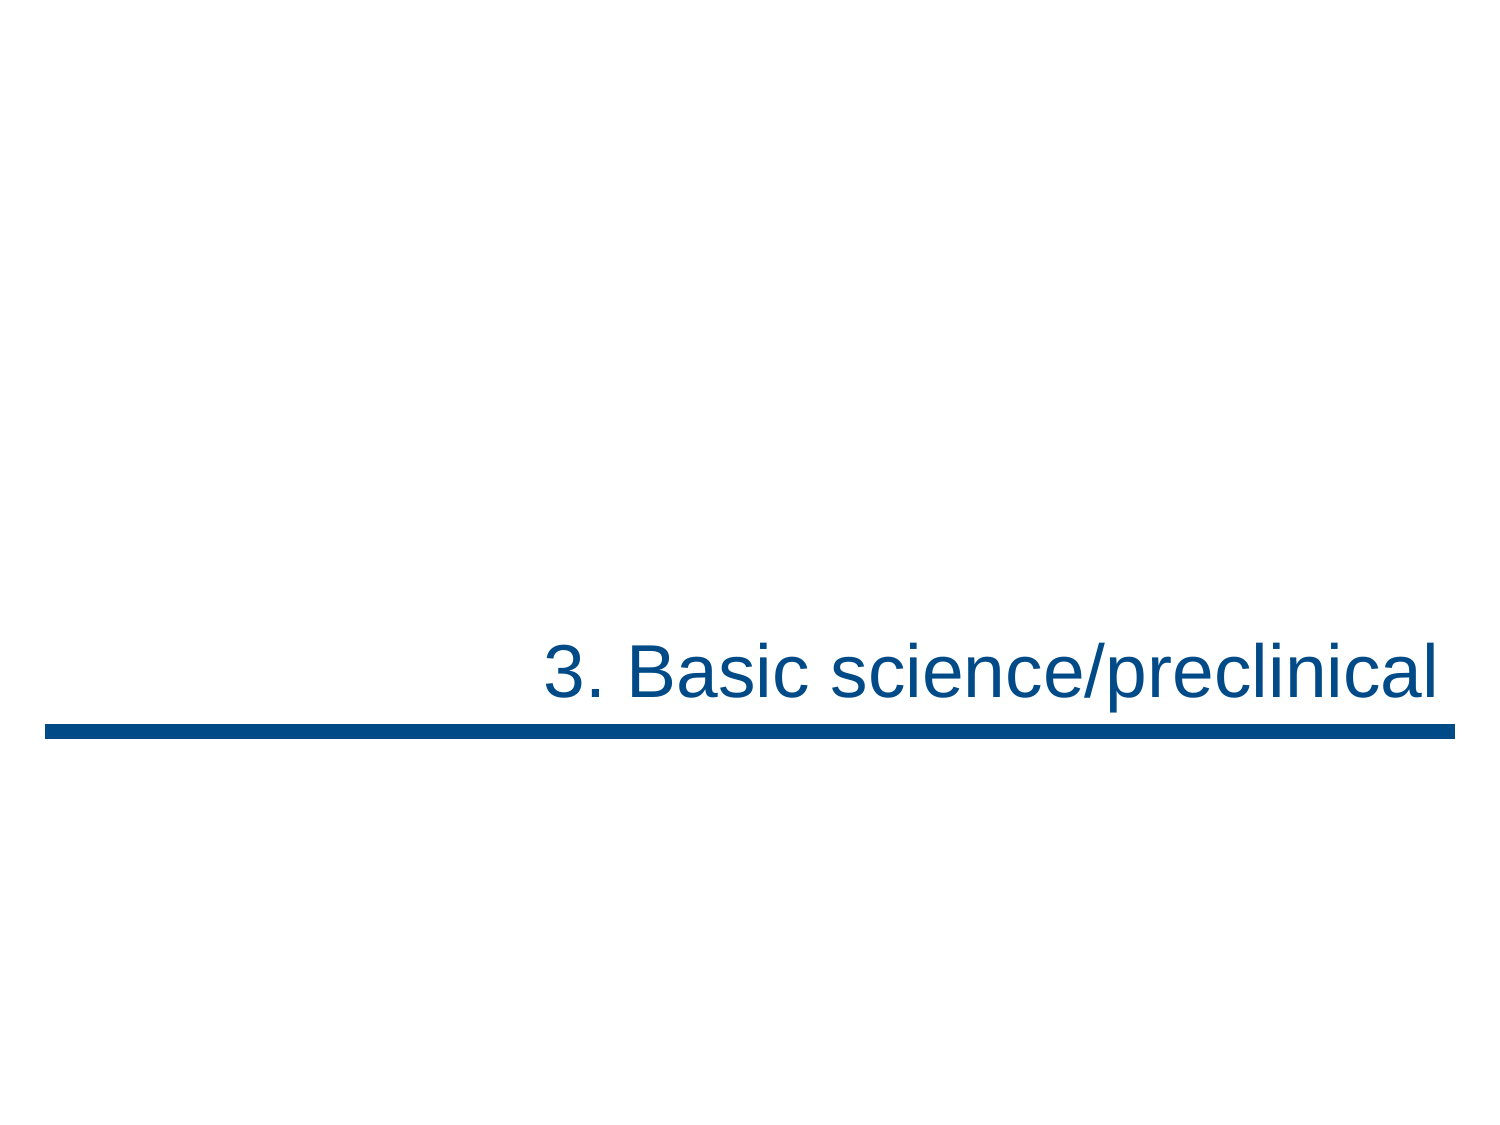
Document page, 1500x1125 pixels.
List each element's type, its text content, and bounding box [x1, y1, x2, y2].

title 3. Basic science/preclinical [60, 497, 1455, 721]
